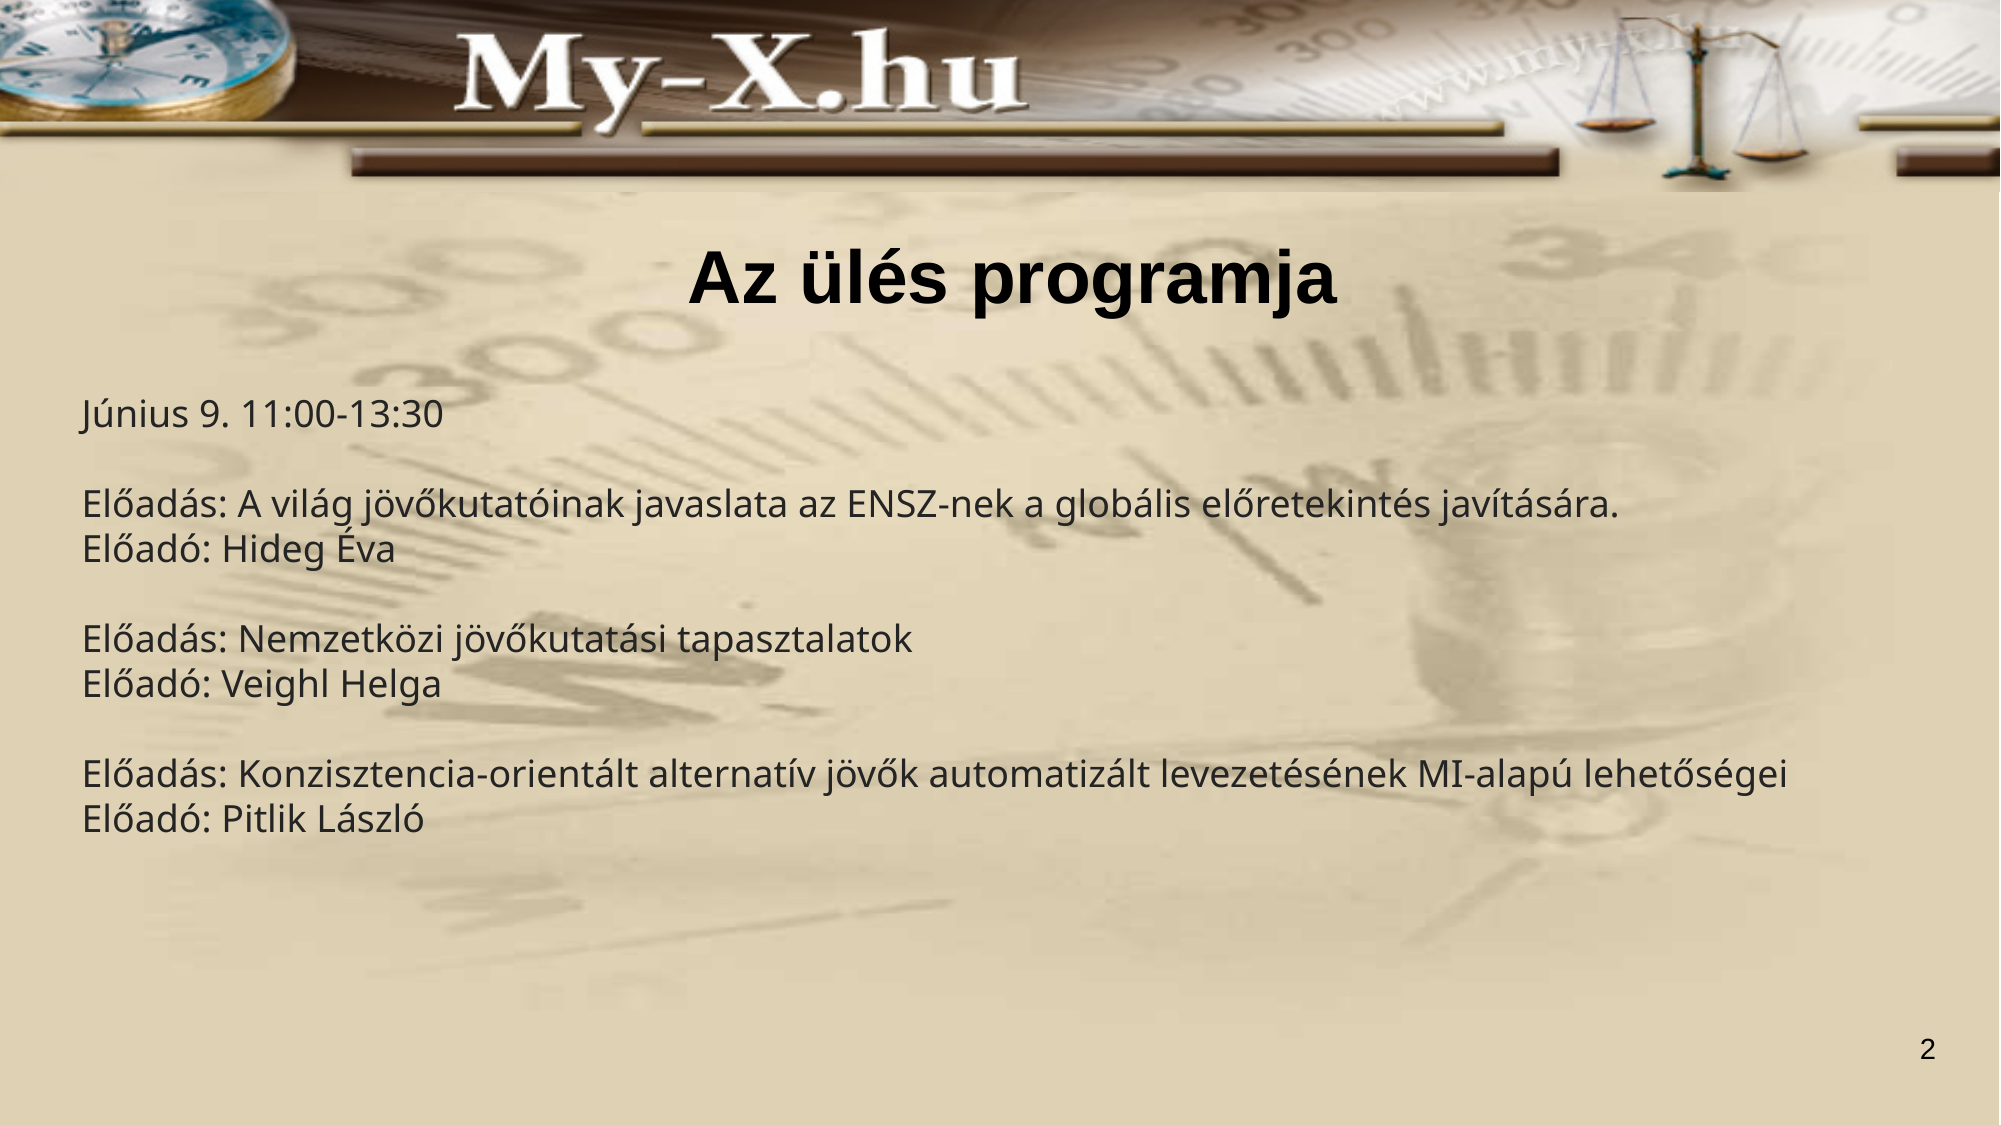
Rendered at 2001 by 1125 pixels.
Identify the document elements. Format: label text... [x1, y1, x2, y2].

title Az ülés programja [338, 302, 1687, 338]
text_box Június 9. 11:00-13:30 Előadás: A világ jövőkutatóinak javaslata az ENSZ-nek a globális előretekintés javítására. Előadó: Hideg Éva Előadás: Nemzetközi jövőkutatási tapasztalatok Előadó: Veighl Helga Előadás: Konzisztencia-orientált alternatív jövők automatizált levezetésének MI-alapú lehetőségei Előadó: Pitlik László [66, 338, 1827, 908]
slide_number 2 [1484, 1022, 1952, 1102]
picture [0, 0, 2000, 1125]
